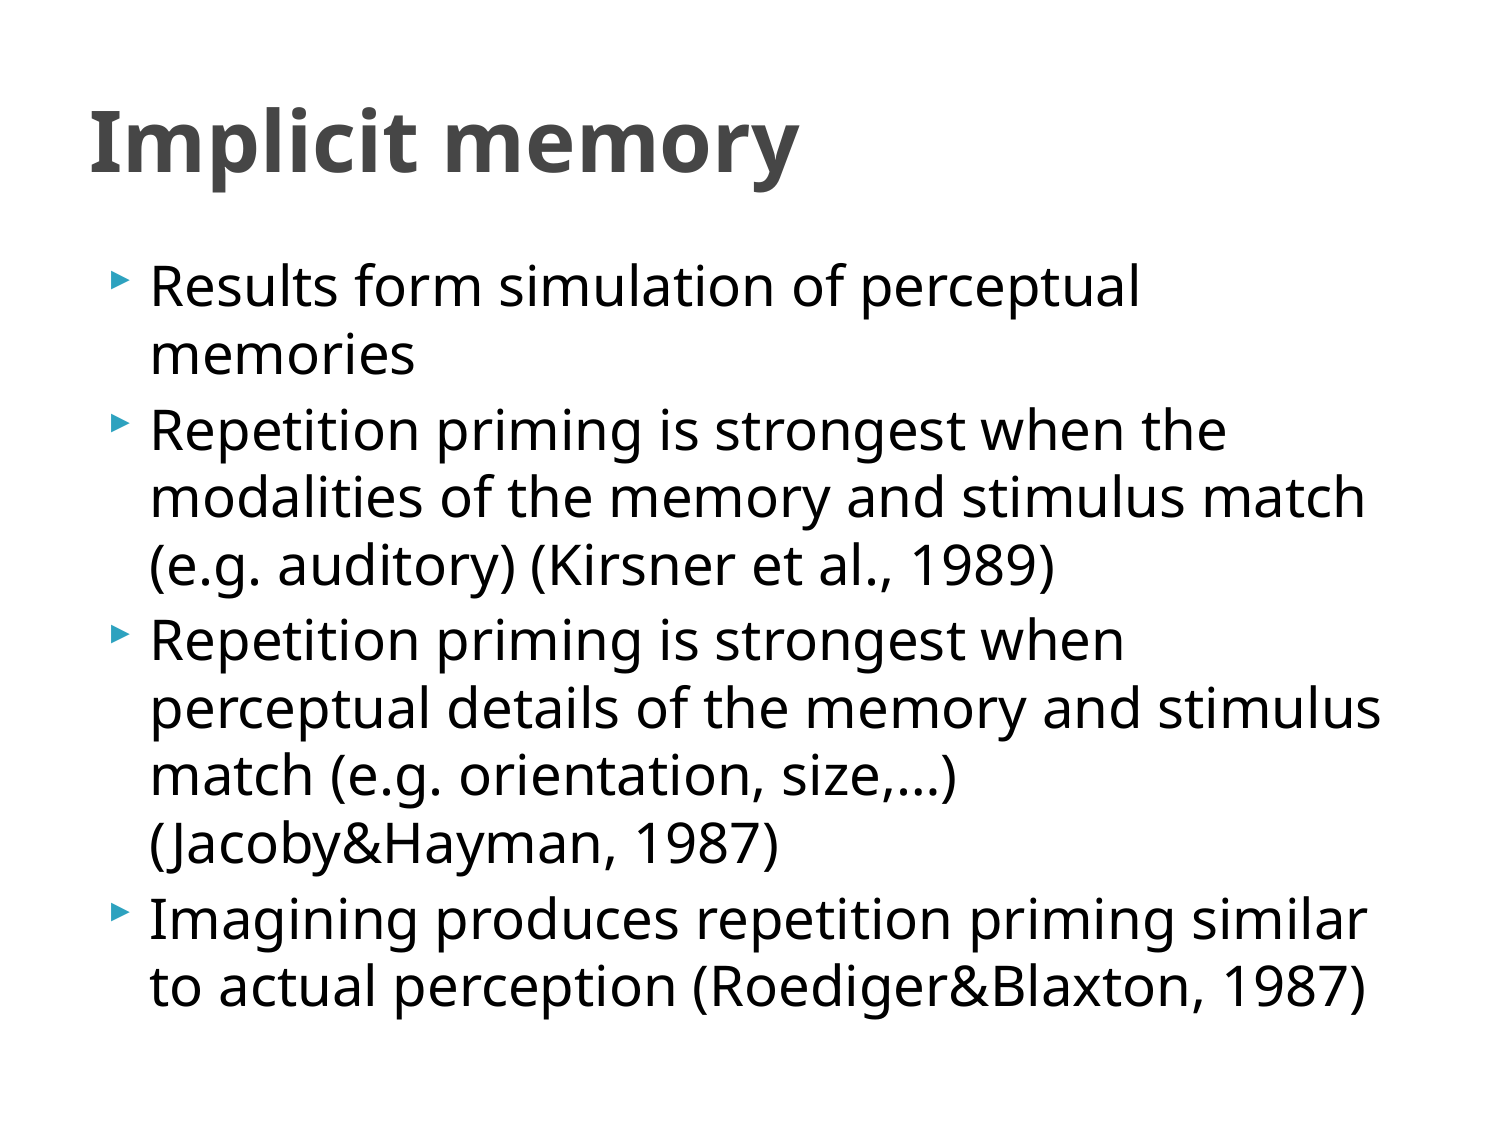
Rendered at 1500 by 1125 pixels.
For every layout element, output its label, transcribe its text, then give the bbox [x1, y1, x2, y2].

title Implicit memory [75, 45, 1425, 233]
list Results form simulation of perceptual memories Repetition priming is strongest when the modalities of the memory and stimulus match (e.g. auditory) (Kirsner et al., 1989) Repetition priming is strongest when perceptual details of the memory and stimulus match (e.g. orientation, size,…) (Jacoby&Hayman, 1987) Imagining produces repetition priming similar to actual perception (Roediger&Blaxton, 1987) [74, 242, 1426, 986]
